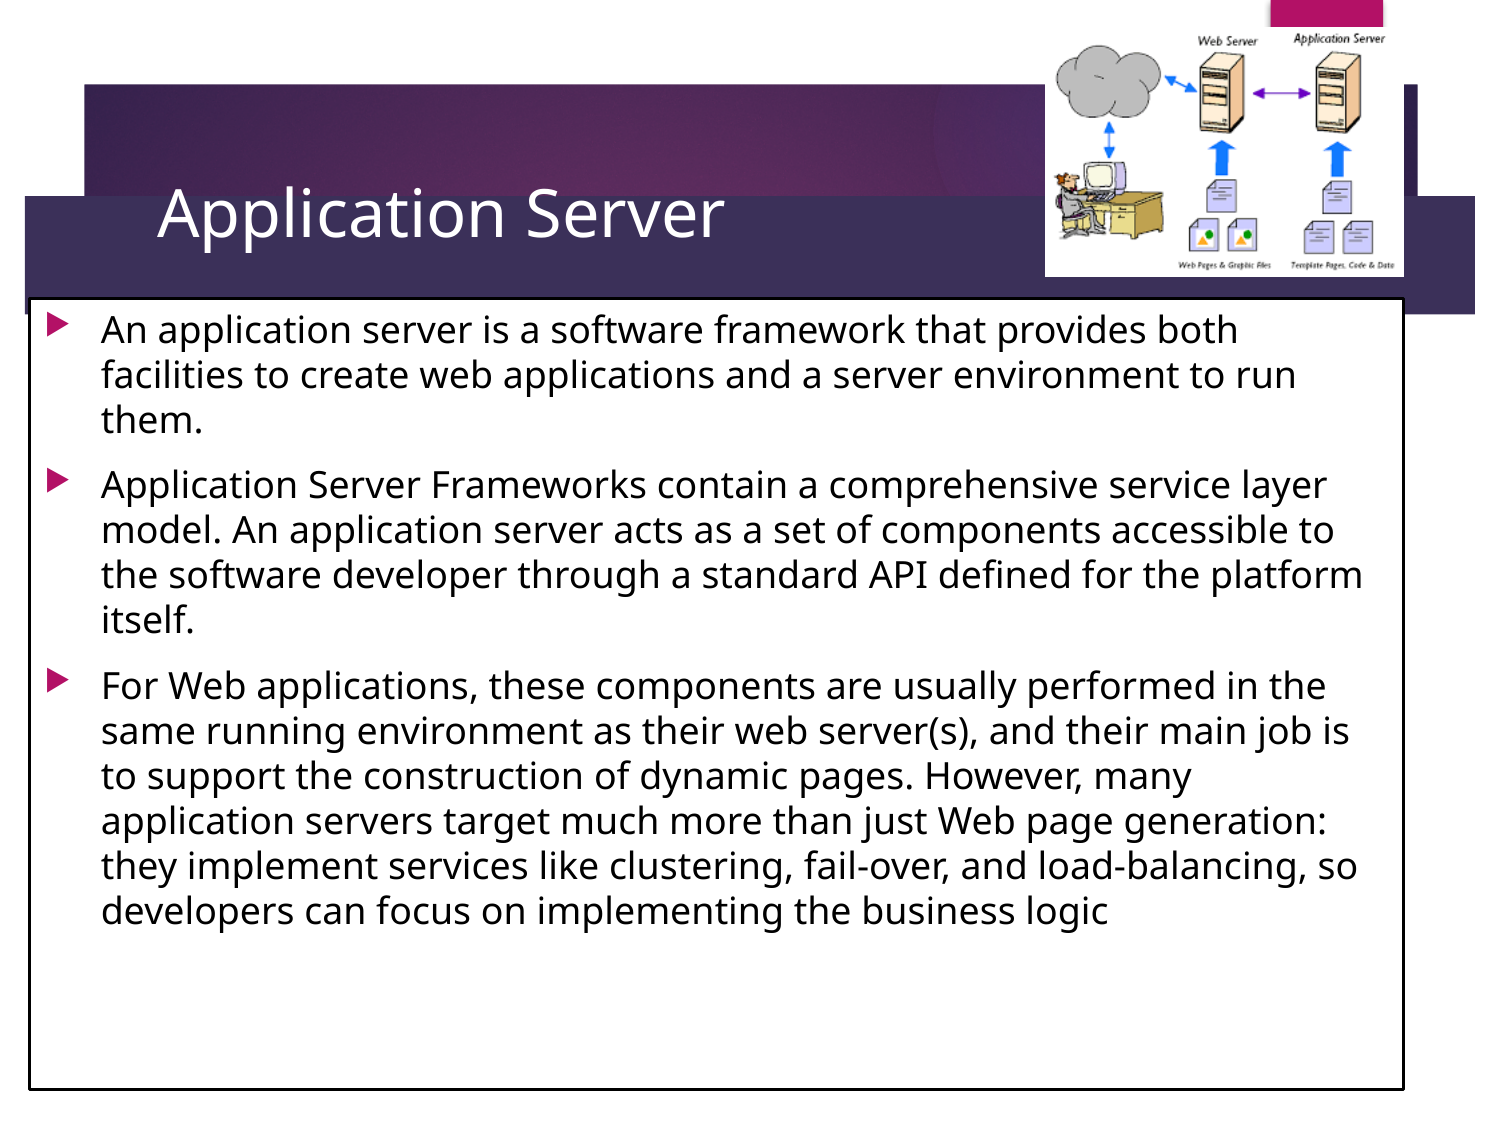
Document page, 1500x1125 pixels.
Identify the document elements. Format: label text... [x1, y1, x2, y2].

title Application Server [142, 152, 1039, 269]
picture [1045, 27, 1405, 277]
list An application server is a software framework that provides both facilities to create web applications and a server environment to run them. Application Server Frameworks contain a comprehensive service layer model. An application server acts as a set of components accessible to the software developer through a standard API defined for the platform itself. For Web applications, these components are usually performed in the same running environment as their web server(s), and their main job is to support the construction of dynamic pages. However, many application servers target much more than just Web page generation: they implement services like clustering, fail-over, and load-balancing, so developers can focus on implementing the business logic [28, 297, 1405, 1091]
